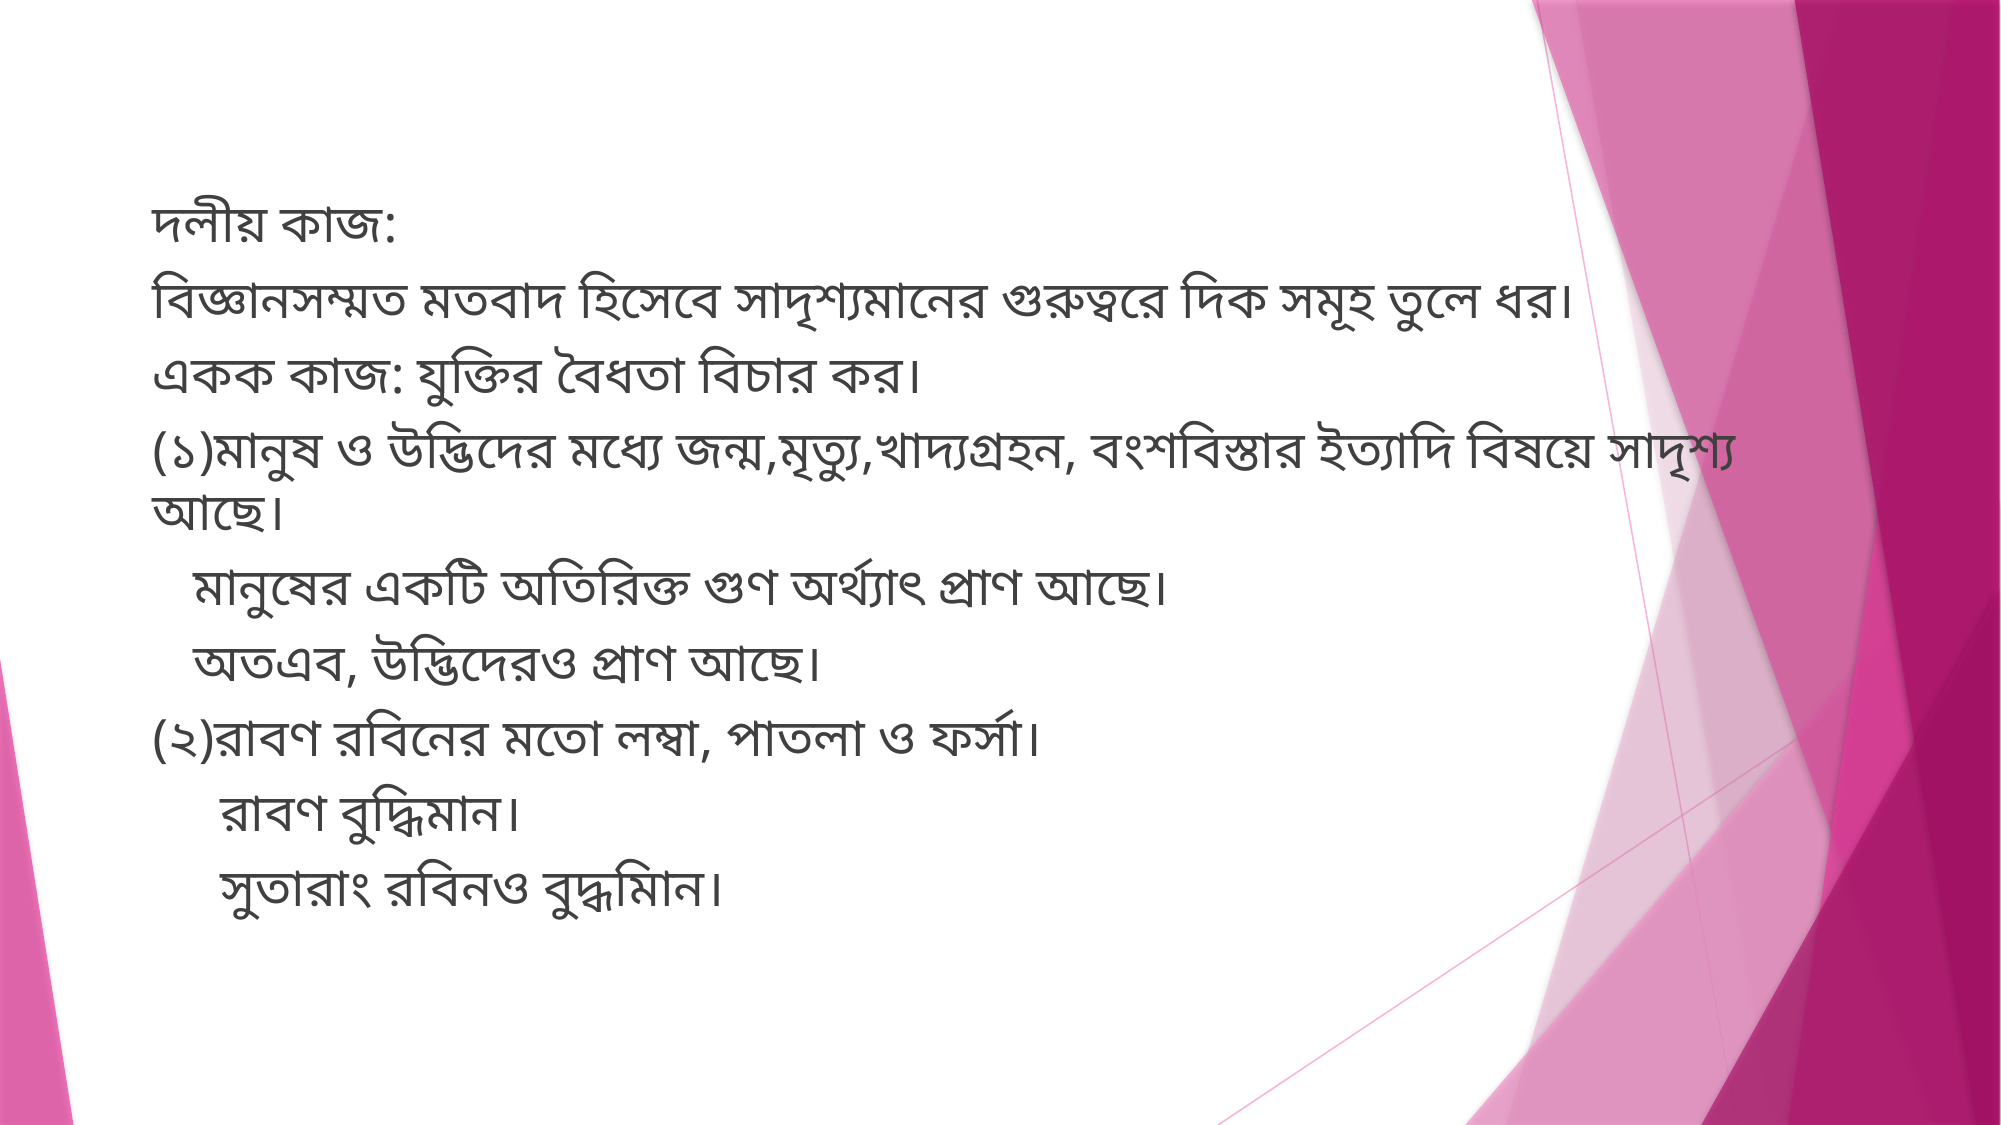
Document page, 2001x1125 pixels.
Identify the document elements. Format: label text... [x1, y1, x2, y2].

list দলীয় কাজ: বিজ্ঞানসম্মত মতবাদ হিসেবে সাদৃশ্যমানের গুরুত্বরে দিক সমূহ তুলে ধর। একক কাজ: যুক্তির বৈধতা বিচার কর। (১)মানুষ ও উদ্ভিদের মধ্যে জন্ম,মৃত্যু,খাদ্যগ্রহন, বংশবিস্তার ইত্যাদি বিষয়ে সাদৃশ্য আছে। মানুষের একটি অতিরিক্ত গুণ অর্থ্যাৎ প্রাণ আছে। অতএব, উদ্ভিদেরও প্রাণ আছে। (২)রাবণ রবিনের মতো লম্বা, পাতলা ও ফর্সা। রাবণ বুদ্ধিমান। সুতারাং রবিনও বুদ্ধমিান। [137, 108, 1895, 1016]
